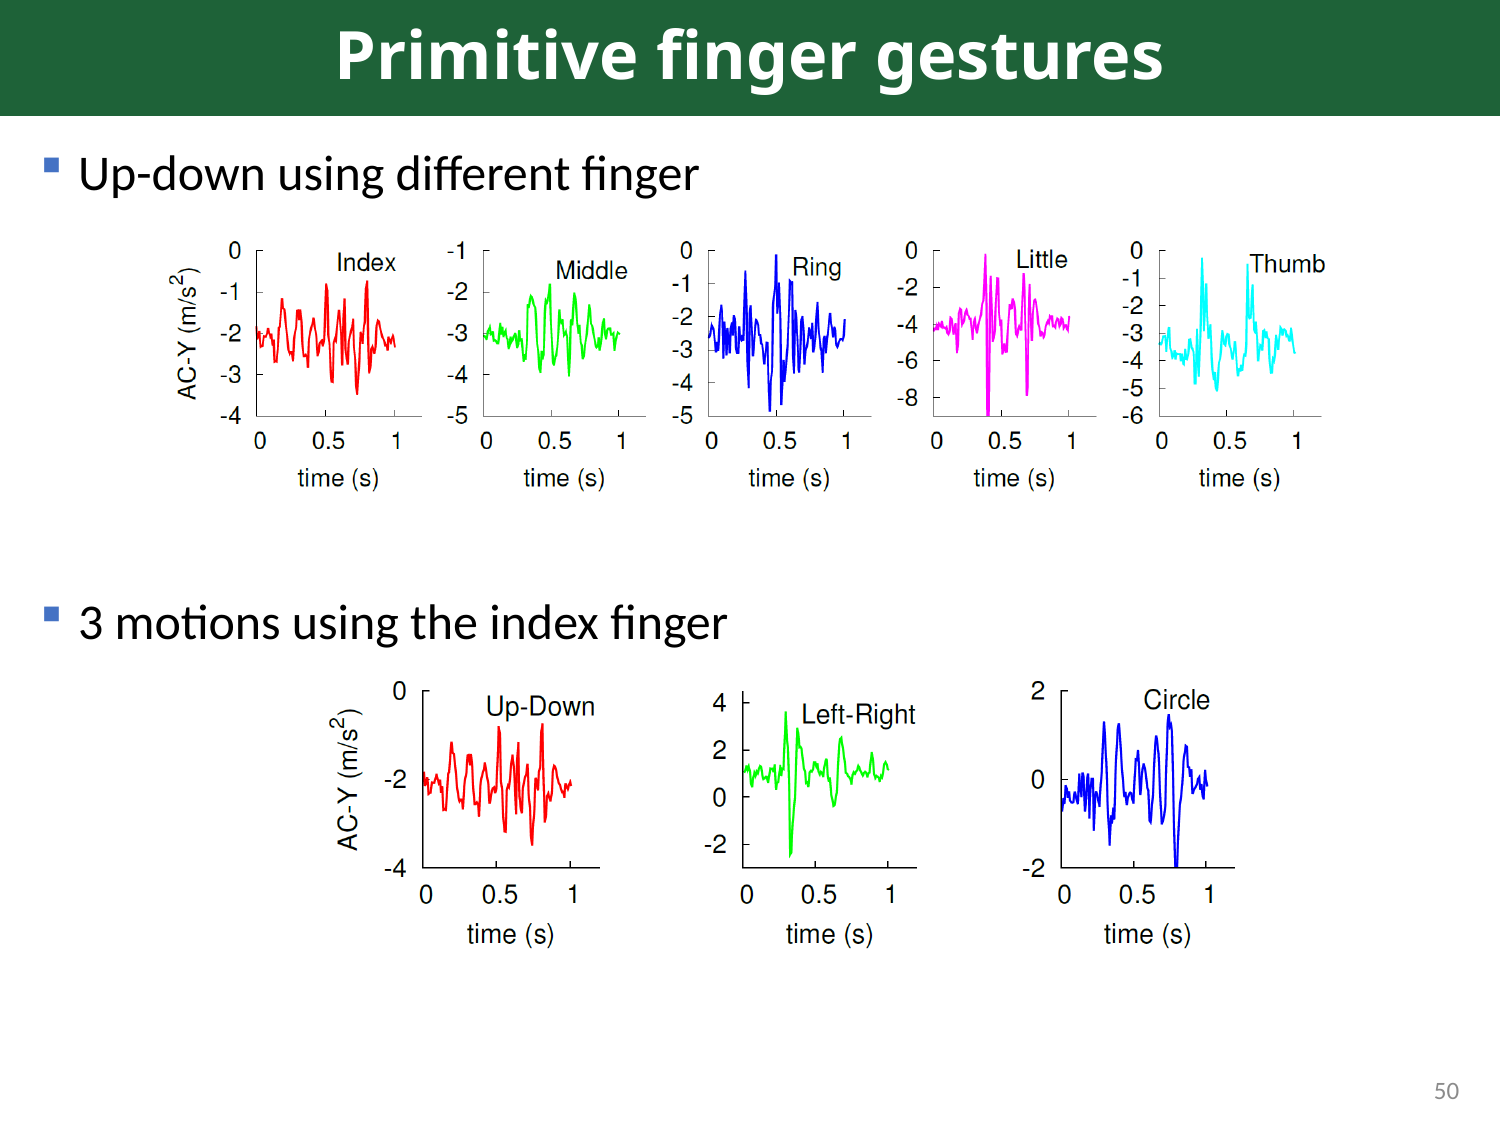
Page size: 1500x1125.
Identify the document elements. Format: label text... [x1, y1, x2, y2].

list Up-down using different finger 3 motions using the index finger [25, 139, 1475, 1102]
title Primitive finger gestures [0, 0, 1500, 116]
picture [322, 673, 1238, 951]
picture [161, 226, 1339, 498]
slide_number 50 [1136, 1059, 1475, 1120]
